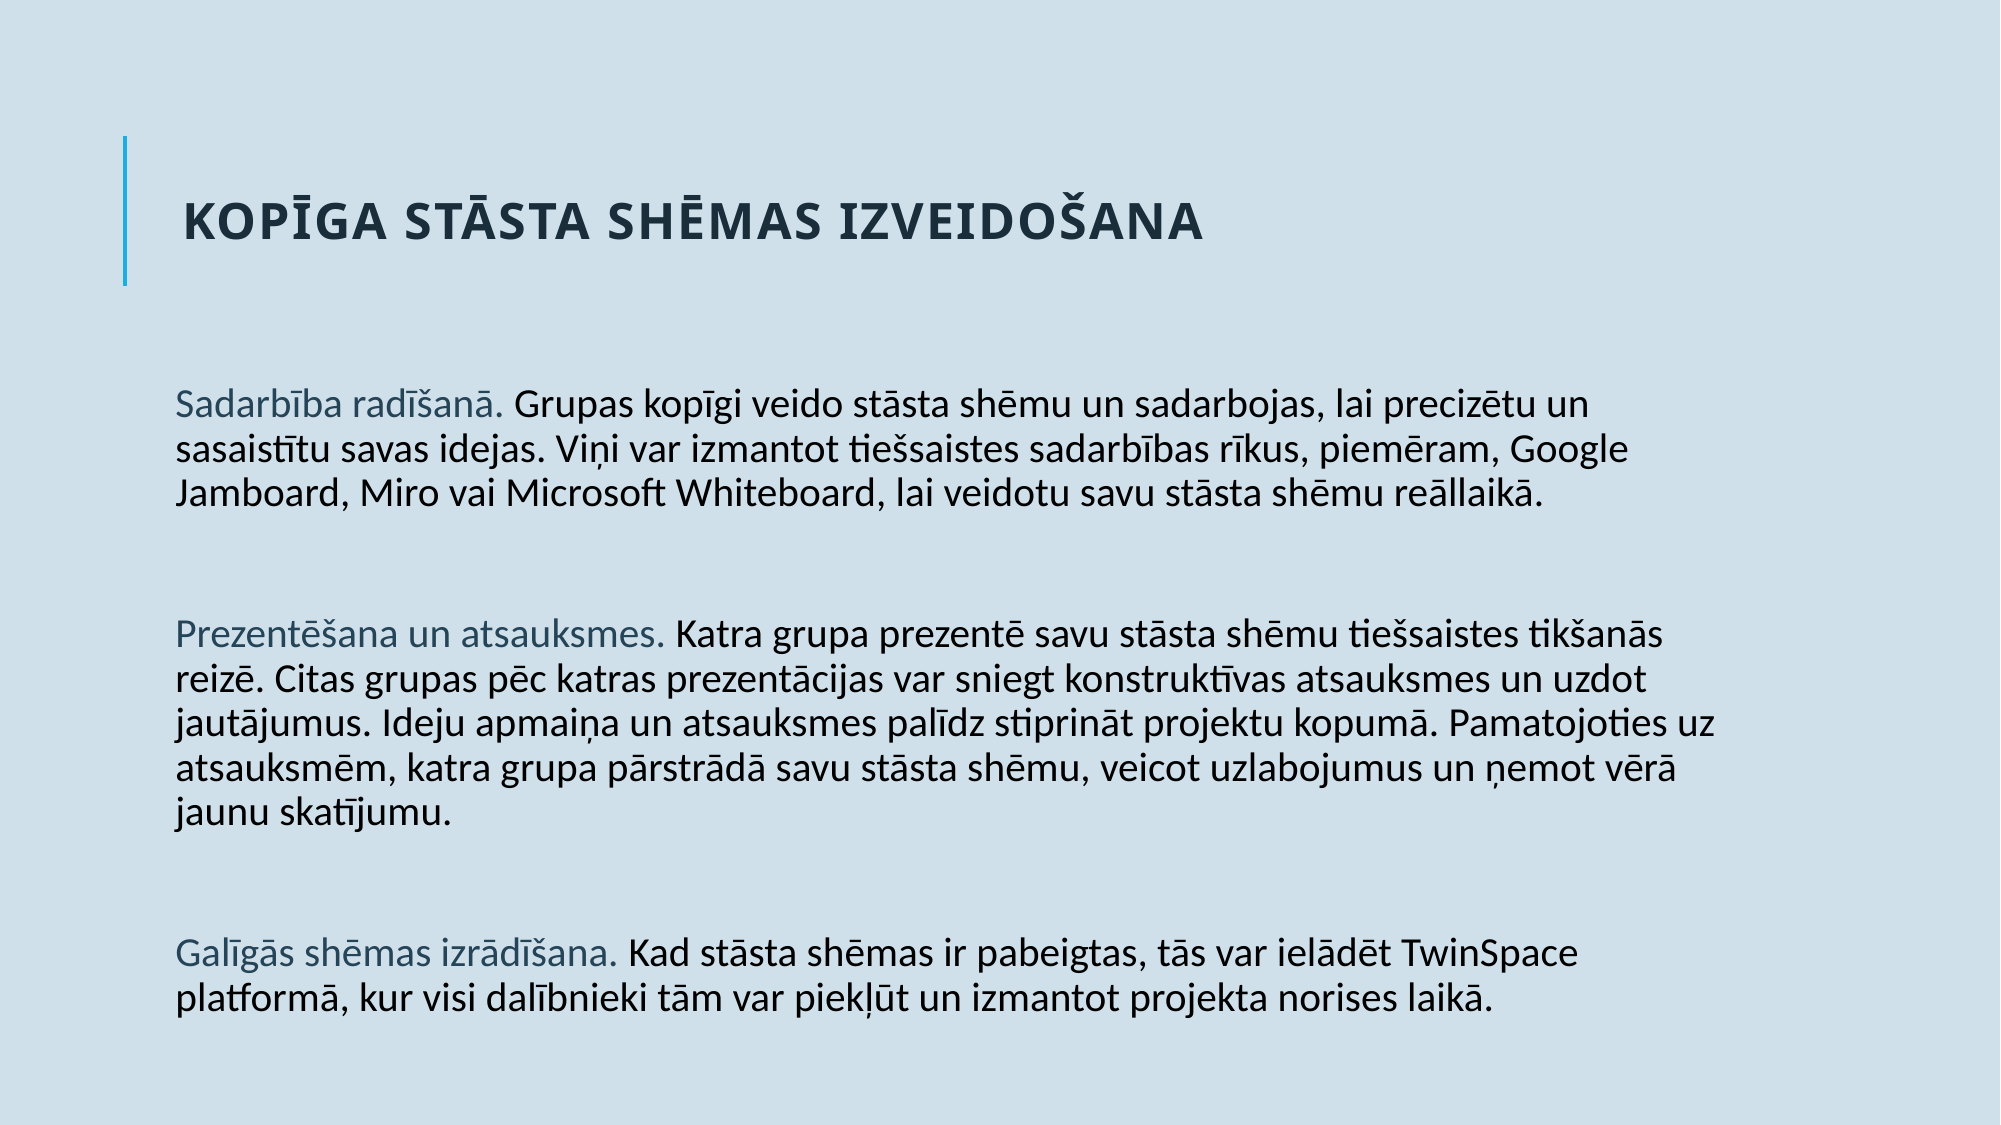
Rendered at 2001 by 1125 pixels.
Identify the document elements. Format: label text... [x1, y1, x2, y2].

list Sadarbība radīšanā. Grupas kopīgi veido stāsta shēmu un sadarbojas, lai precizētu un sasaistītu savas idejas. Viņi var izmantot tiešsaistes sadarbības rīkus, piemēram, Google Jamboard, Miro vai Microsoft Whiteboard, lai veidotu savu stāsta shēmu reāllaikā. Prezentēšana un atsauksmes. Katra grupa prezentē savu stāsta shēmu tiešsaistes tikšanās reizē. Citas grupas pēc katras prezentācijas var sniegt konstruktīvas atsauksmes un uzdot jautājumus. Ideju apmaiņa un atsauksmes palīdz stiprināt projektu kopumā. Pamatojoties uz atsauksmēm, katra grupa pārstrādā savu stāsta shēmu, veicot uzlabojumus un ņemot vērā jaunu skatījumu. Galīgās shēmas izrādīšana. Kad stāsta shēmas ir pabeigtas, tās var ielādēt TwinSpace platformā, kur visi dalībnieki tām var piekļūt un izmantot projekta norises laikā. [168, 375, 1763, 1035]
title KOPĪGA STĀSTA SHĒMAS IZVEIDOŠANA [168, 96, 1763, 342]
